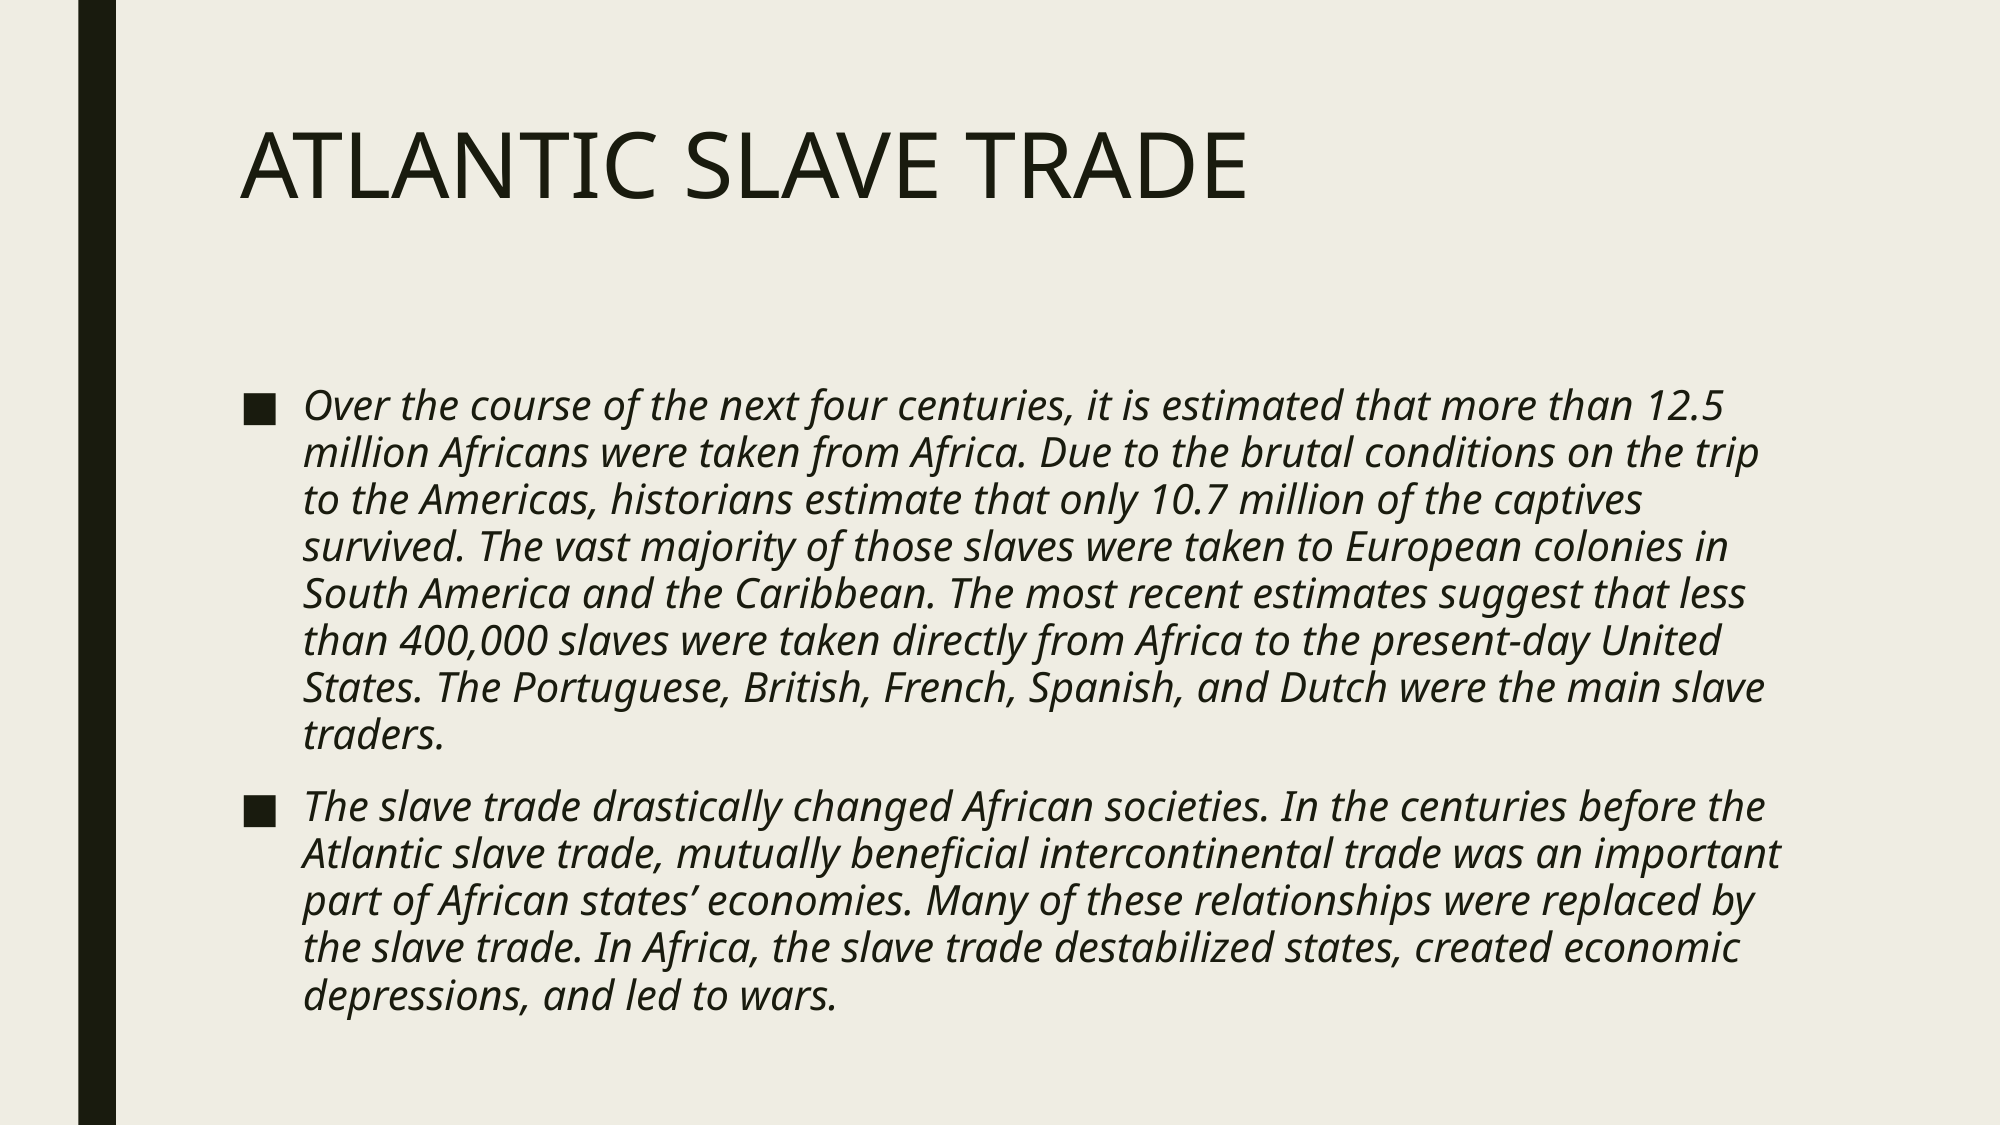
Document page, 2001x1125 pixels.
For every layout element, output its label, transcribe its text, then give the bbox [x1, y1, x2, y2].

list Over the course of the next four centuries, it is estimated that more than 12.5 million Africans were taken from Africa. Due to the brutal conditions on the trip to the Americas, historians estimate that only 10.7 million of the captives survived. The vast majority of those slaves were taken to European colonies in South America and the Caribbean. The most recent estimates suggest that less than 400,000 slaves were taken directly from Africa to the present-day United States. The Portuguese, British, French, Spanish, and Dutch were the main slave traders. The slave trade drastically changed African societies. In the centuries before the Atlantic slave trade, mutually beneficial intercontinental trade was an important part of African states’ economies. Many of these relationships were replaced by the slave trade. In Africa, the slave trade destabilized states, created economic depressions, and led to wars. [225, 375, 1800, 1107]
title ATLANTIC SLAVE TRADE [225, 112, 1800, 357]
